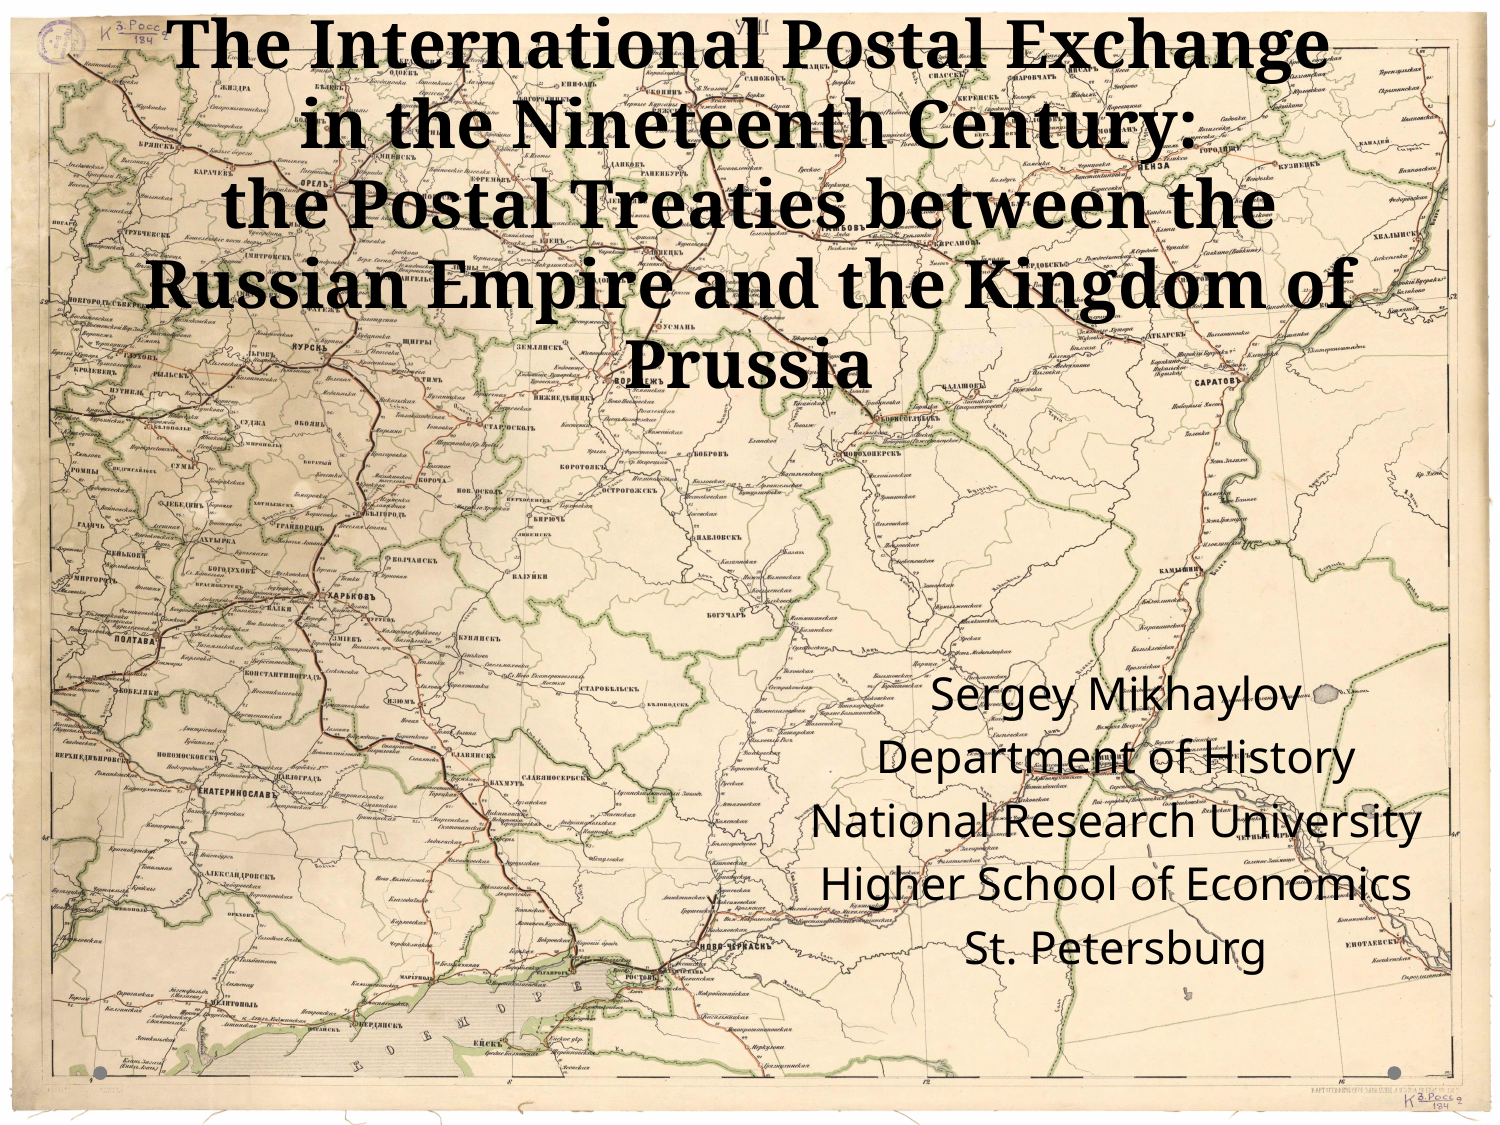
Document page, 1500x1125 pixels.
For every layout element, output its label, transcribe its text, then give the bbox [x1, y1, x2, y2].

picture [0, 0, 1500, 1125]
subtitle Sergey Mikhaylov Department of History National Research University Higher School of Economics St. Petersburg [785, 656, 1447, 1024]
title The International Postal Exchange in the Nineteenth Century: the Postal Treaties between the Russian Empire and the Kingdom of Prussia [112, 42, 1388, 409]
